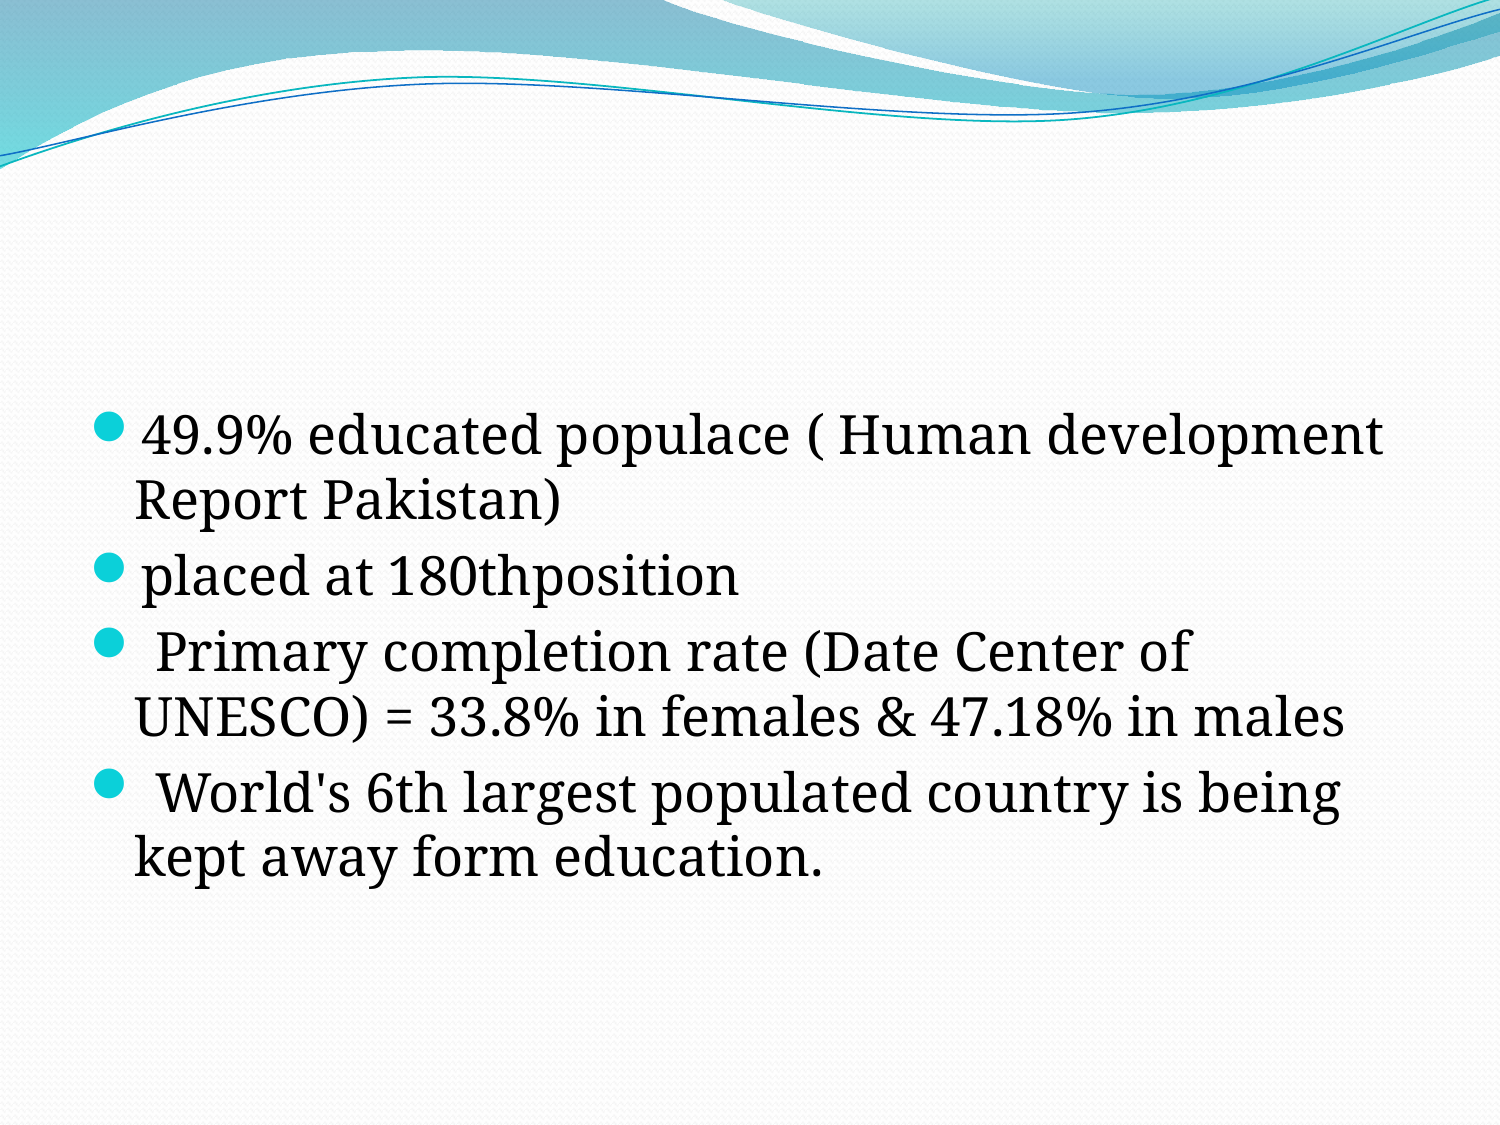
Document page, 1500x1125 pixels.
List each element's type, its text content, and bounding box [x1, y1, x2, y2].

list 49.9% educated populace ( Human development Report Pakistan) placed at 180thposition Primary completion rate (Date Center of UNESCO) = 33.8% in females & 47.18% in males World's 6th largest populated country is being kept away form education. [75, 317, 1425, 1038]
